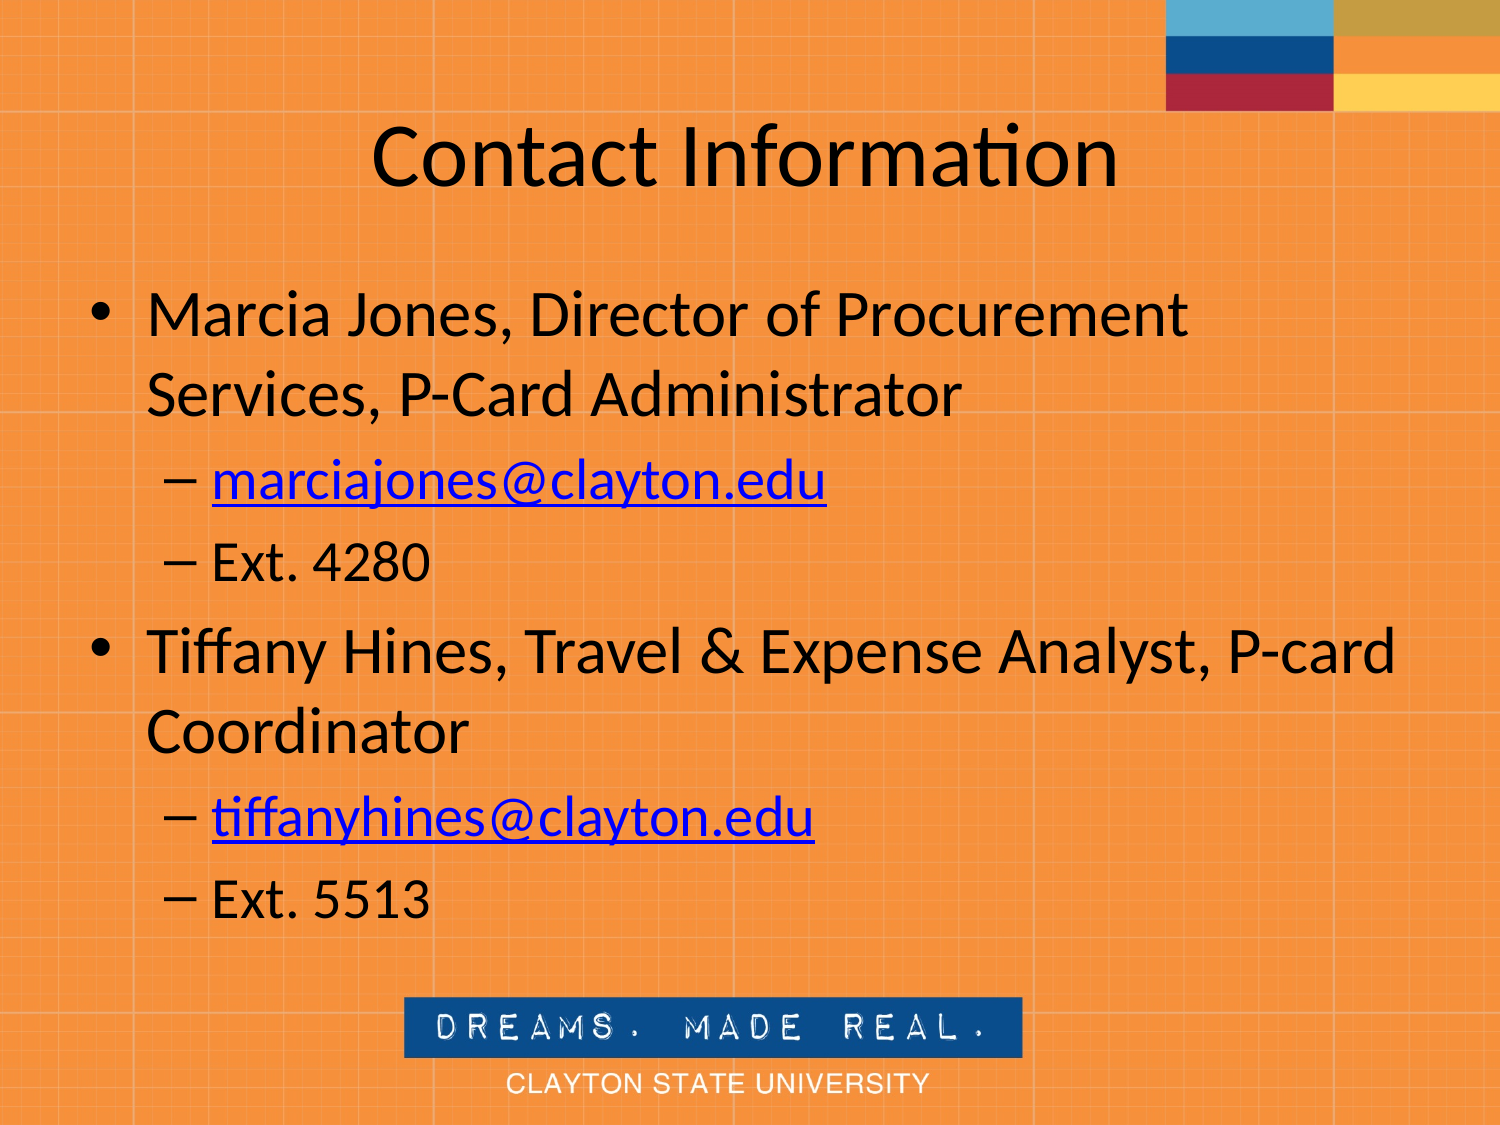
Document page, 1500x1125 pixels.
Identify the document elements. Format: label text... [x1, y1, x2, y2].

list Marcia Jones, Director of Procurement Services, P-Card Administrator marciajones@clayton.edu Ext. 4280 Tiffany Hines, Travel & Expense Analyst, P-card Coordinator tiffanyhines@clayton.edu Ext. 5513 [75, 262, 1425, 1005]
picture [0, 0, 1500, 1125]
title Contact Information [71, 87, 1422, 275]
